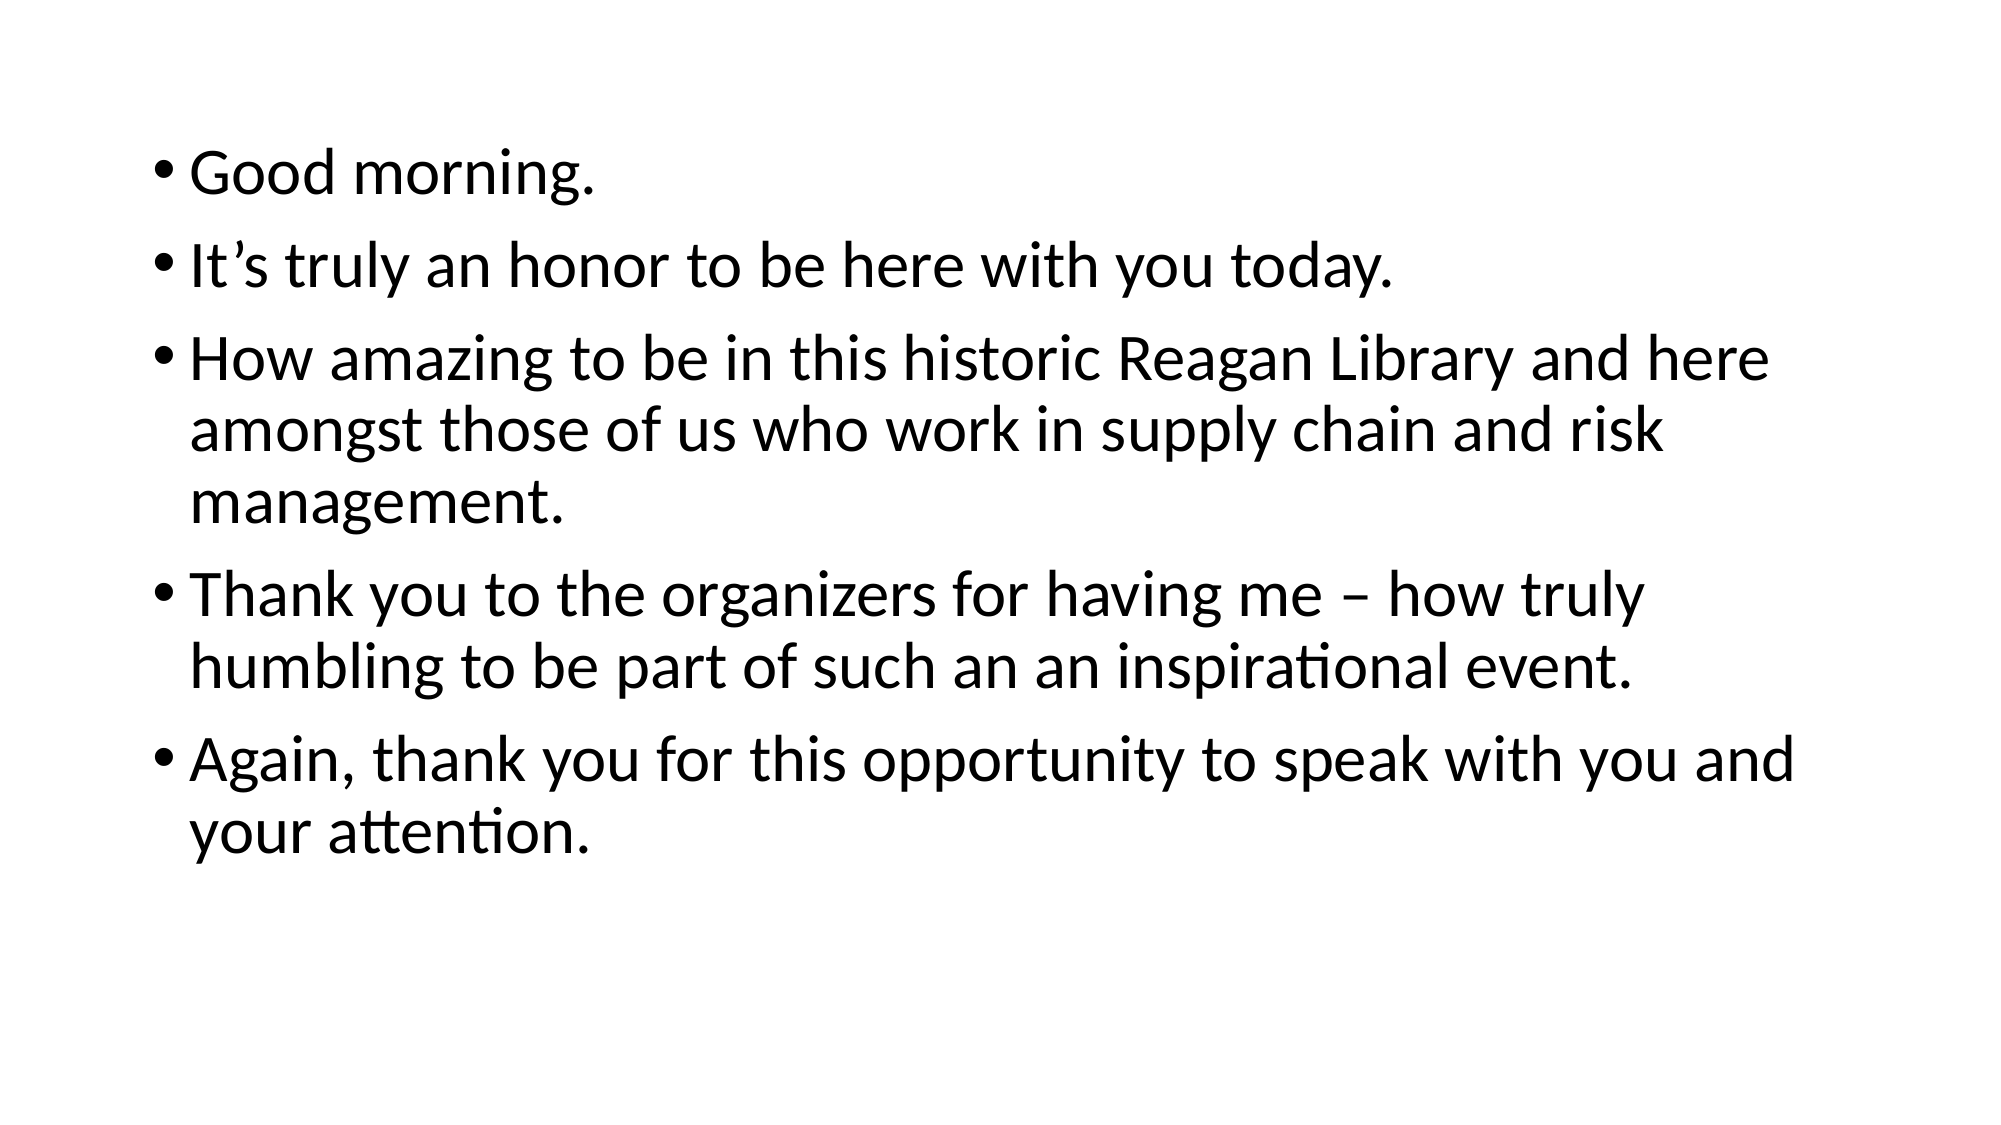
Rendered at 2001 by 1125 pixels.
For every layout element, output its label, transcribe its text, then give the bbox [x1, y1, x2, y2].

list Good morning. It’s truly an honor to be here with you today. How amazing to be in this historic Reagan Library and here amongst those of us who work in supply chain and risk management. Thank you to the organizers for having me – how truly humbling to be part of such an an inspirational event. Again, thank you for this opportunity to speak with you and your attention. [137, 128, 1863, 1104]
